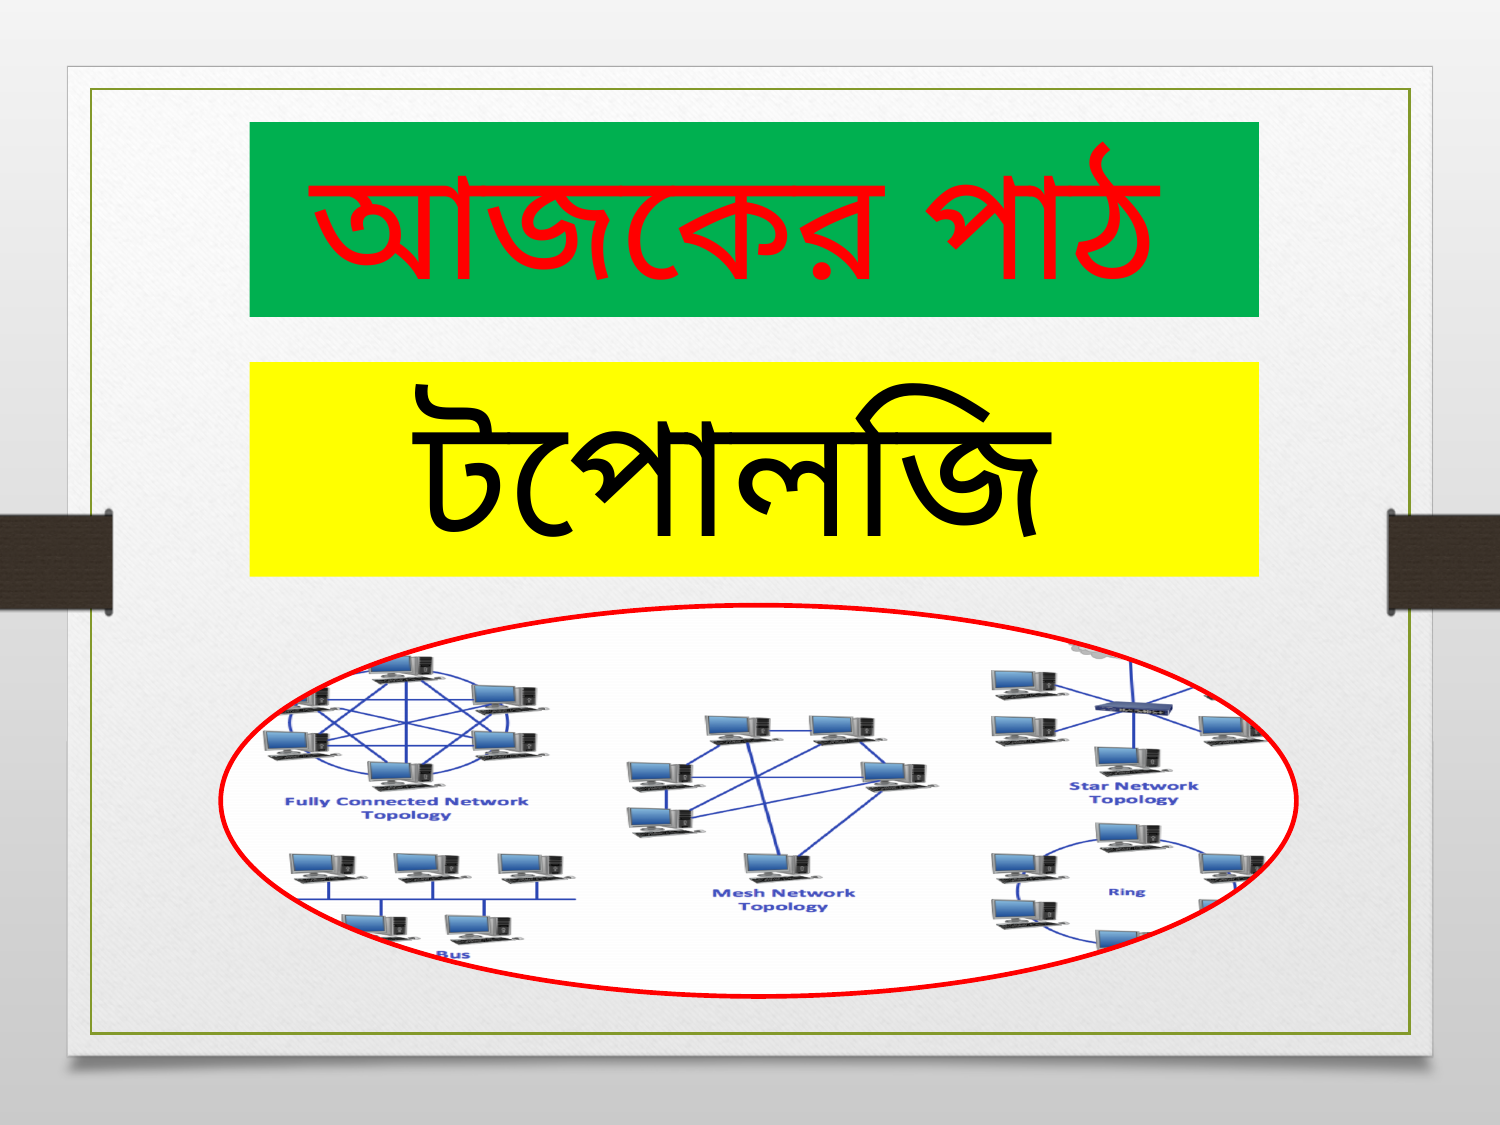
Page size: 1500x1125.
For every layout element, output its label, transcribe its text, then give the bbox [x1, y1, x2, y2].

text_box আজকের পাঠ [249, 122, 1259, 317]
text_box [219, 603, 1298, 998]
picture [0, 0, 1500, 1125]
text_box টপোলজি [249, 362, 1259, 577]
